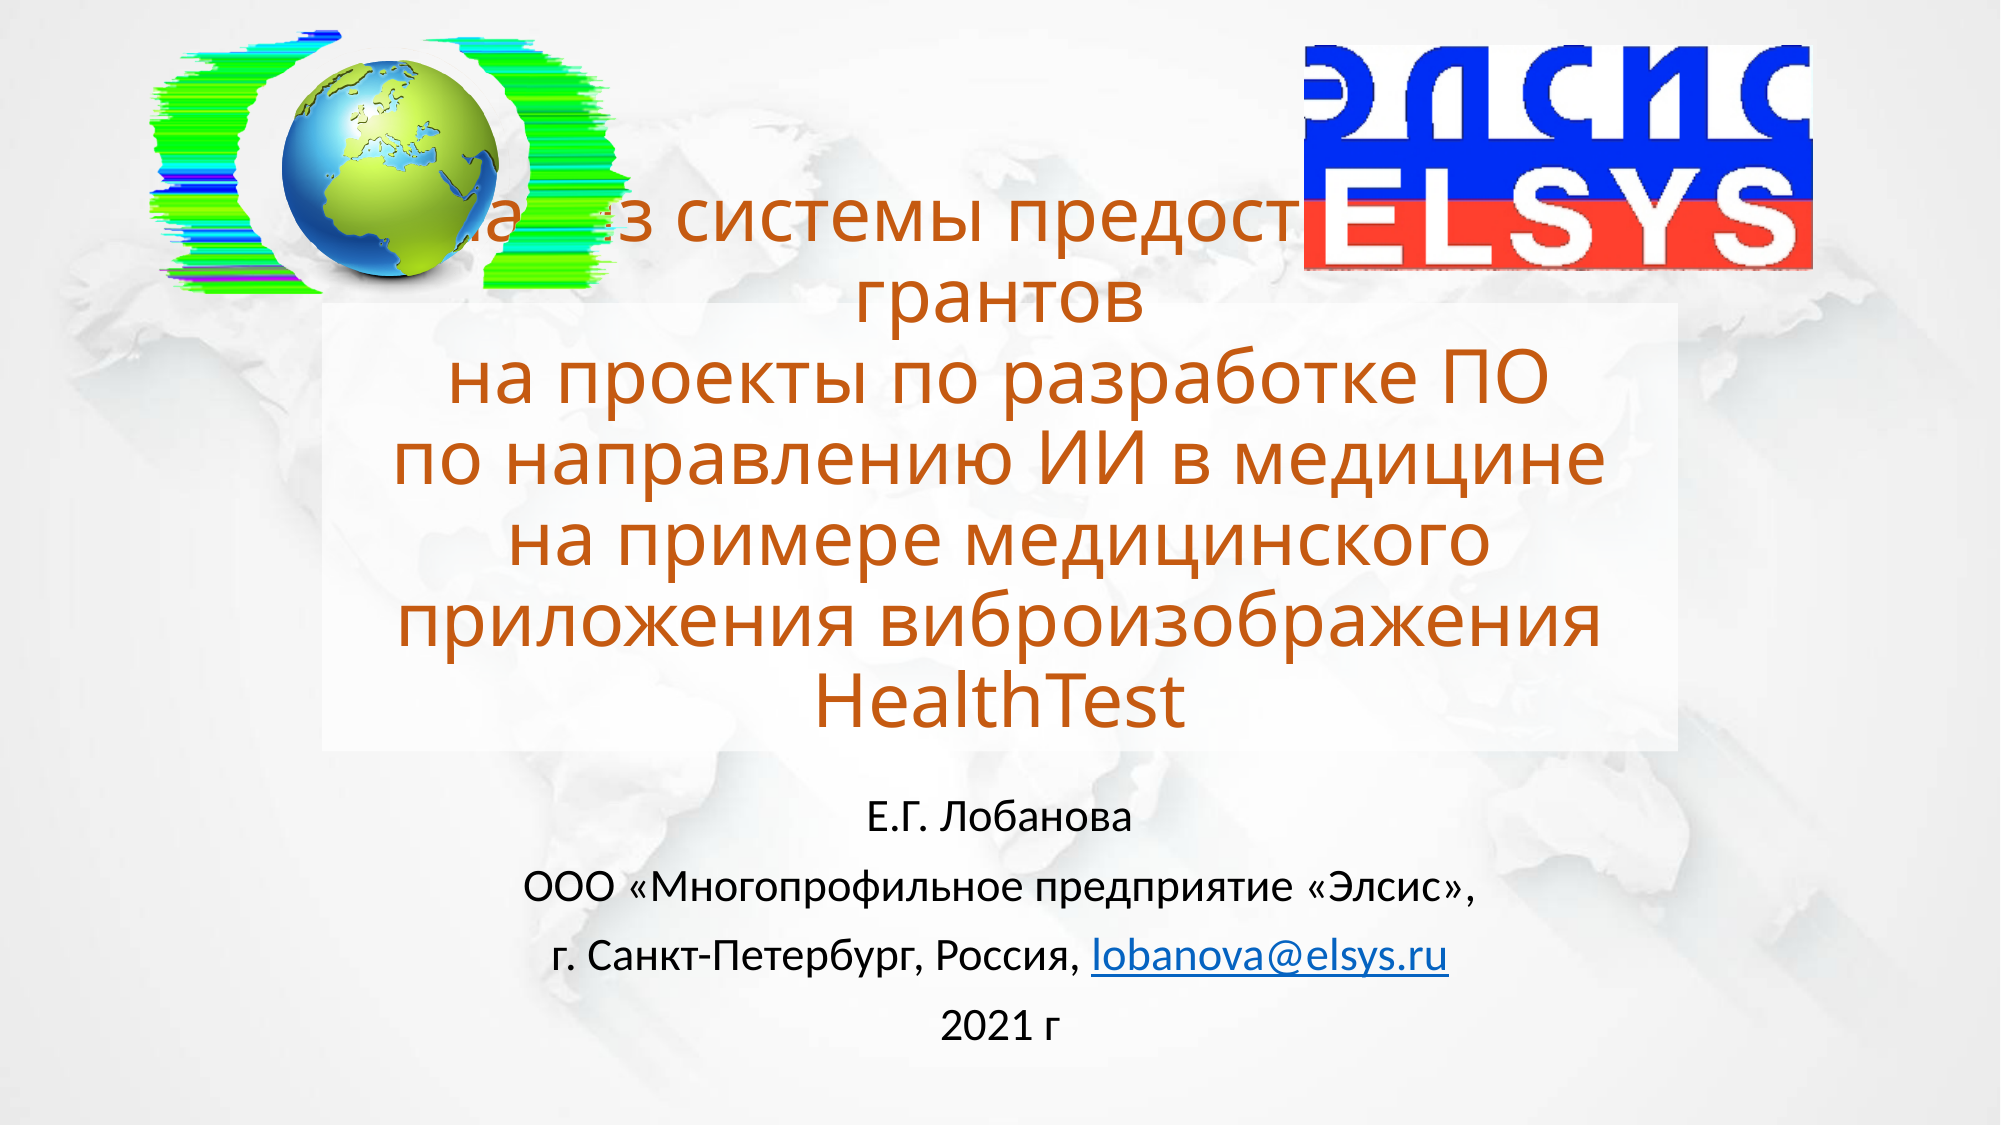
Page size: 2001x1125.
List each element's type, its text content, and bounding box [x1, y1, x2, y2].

subtitle Е.Г. Лобанова ООО «Многопрофильное предприятие «Элсис», г. Санкт-Петербург, Россия, lobanova@elsys.ru 2021 г [174, 784, 1825, 1061]
picture [0, 0, 2001, 1125]
title Анализ системы предоставления грантов на проекты по разработке ПО по направлению ИИ в медицине на примере медицинского приложения виброизображения HealthTest [321, 303, 1678, 752]
